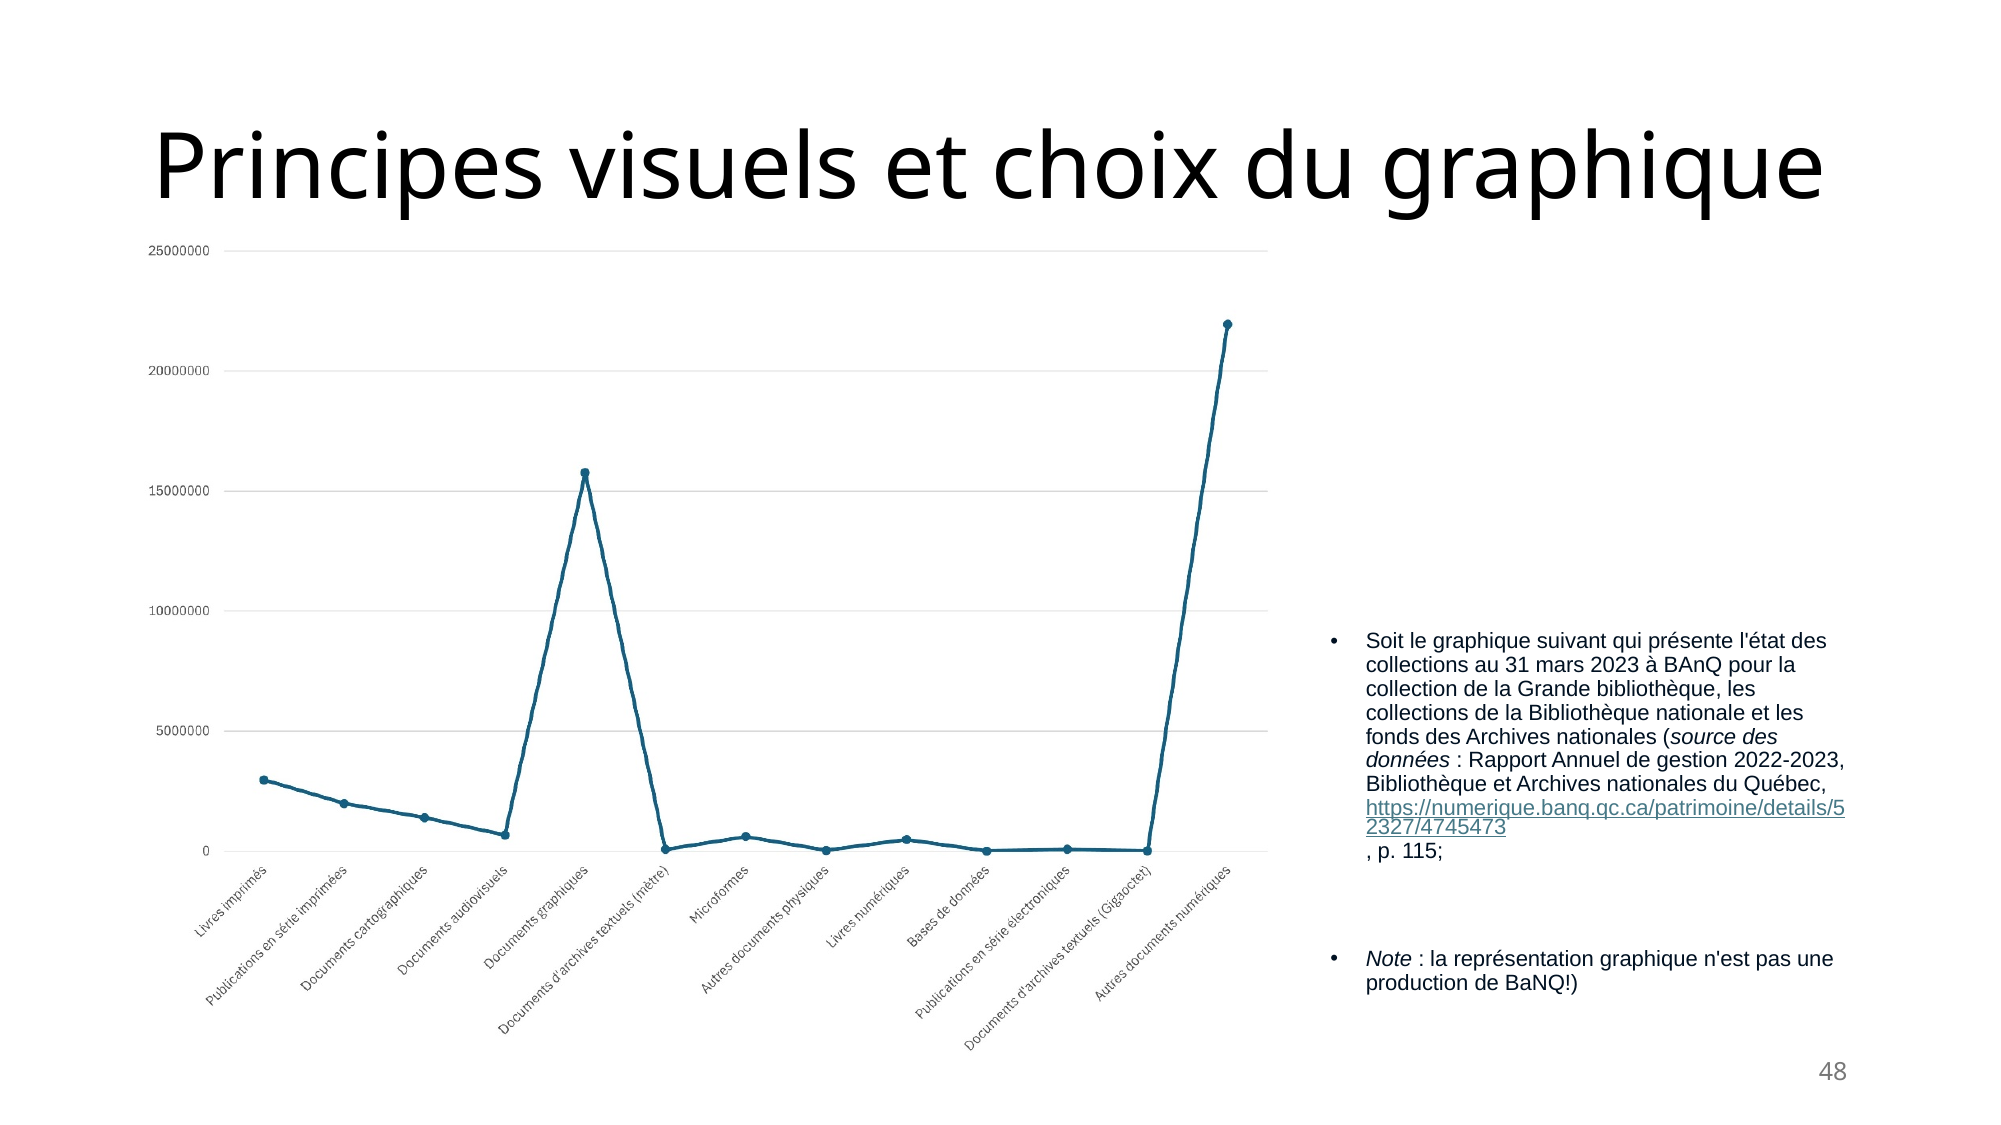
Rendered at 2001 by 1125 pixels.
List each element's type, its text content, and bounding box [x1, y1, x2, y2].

list Soit le graphique suivant qui présente l'état des collections au 31 mars 2023 à BAnQ pour la collection de la Grande bibliothèque, les collections de la Bibliothèque nationale et les fonds des Archives nationales (source des données : Rapport Annuel de gestion 2022-2023, Bibliothèque et Archives nationales du Québec, https://numerique.banq.qc.ca/patrimoine/details/52327/4745473, p. 115; Note : la représentation graphique n'est pas une production de BaNQ!) [1315, 622, 1863, 1014]
title Principes visuels et choix du graphique [137, 59, 1863, 278]
slide_number 48 [1412, 1042, 1863, 1103]
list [136, 231, 1286, 1066]
